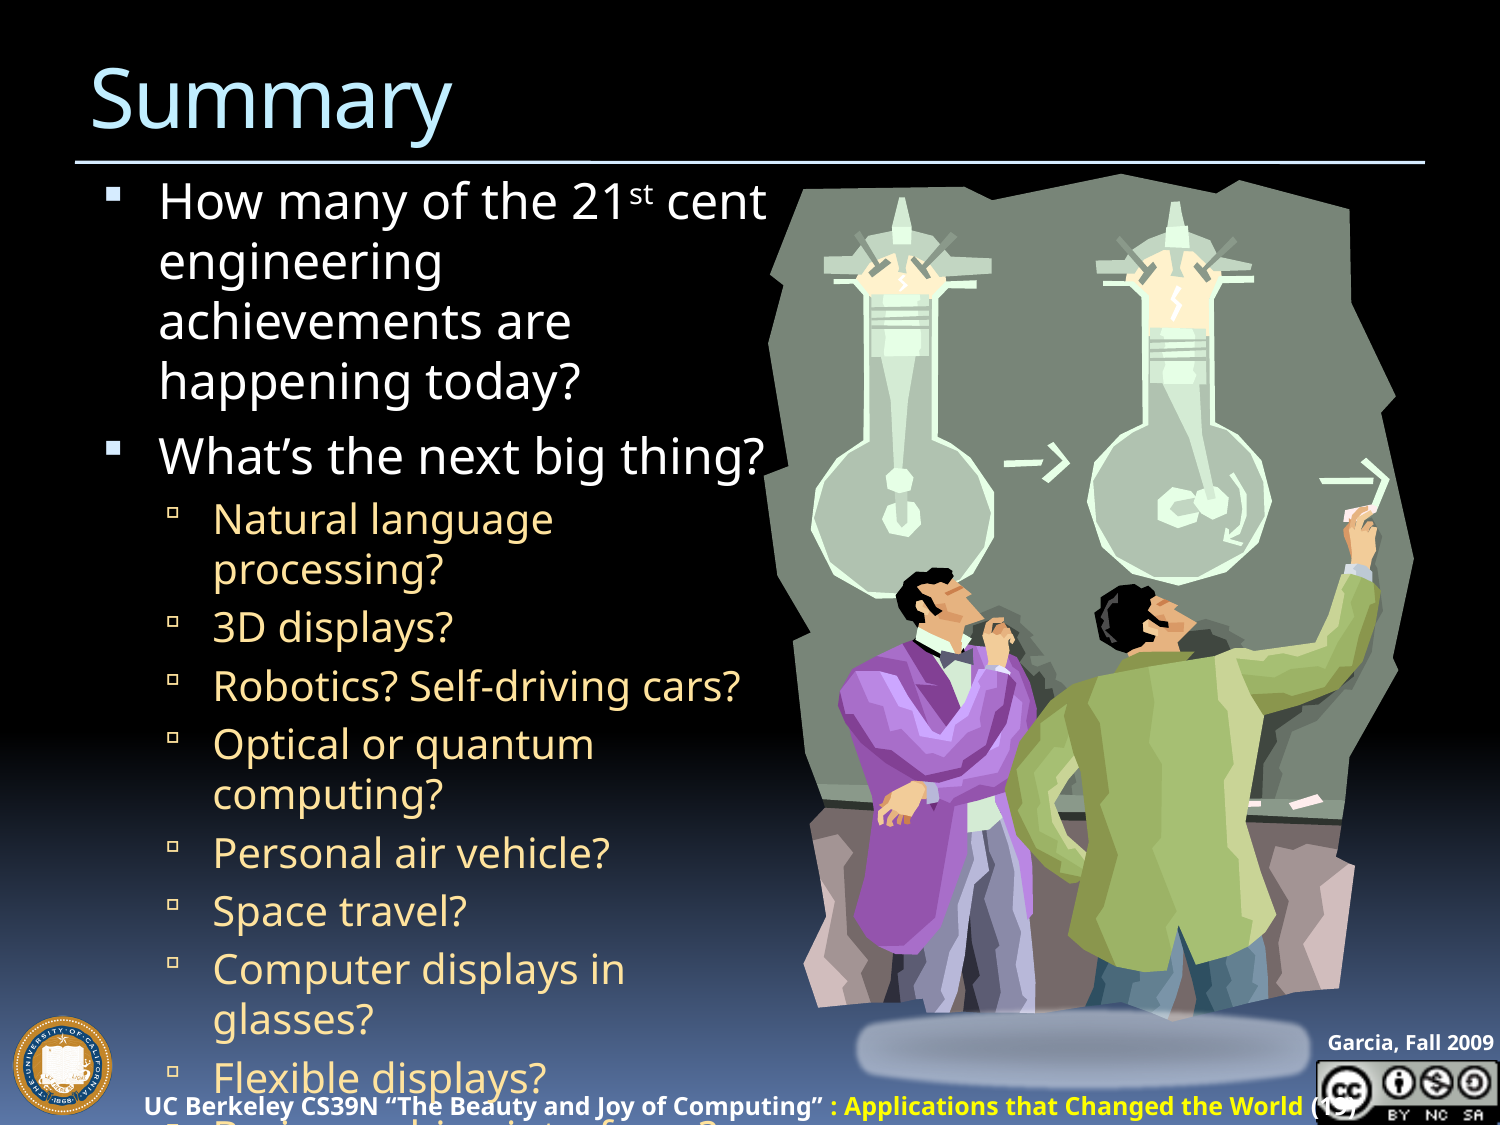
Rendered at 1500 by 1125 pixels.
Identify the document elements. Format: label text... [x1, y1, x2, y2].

picture [12, 1015, 113, 1116]
title Summary [75, 37, 1425, 163]
picture [1316, 1060, 1500, 1125]
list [763, 162, 1427, 1034]
list How many of the 21st cent engineering achievements are happening today? What’s the next big thing? Natural language processing? 3D displays? Robotics? Self-driving cars? Optical or quantum computing? Personal air vehicle? Space travel? Computer displays in glasses? Flexible displays? Brain machine interfaces? Energy! [75, 163, 755, 1034]
